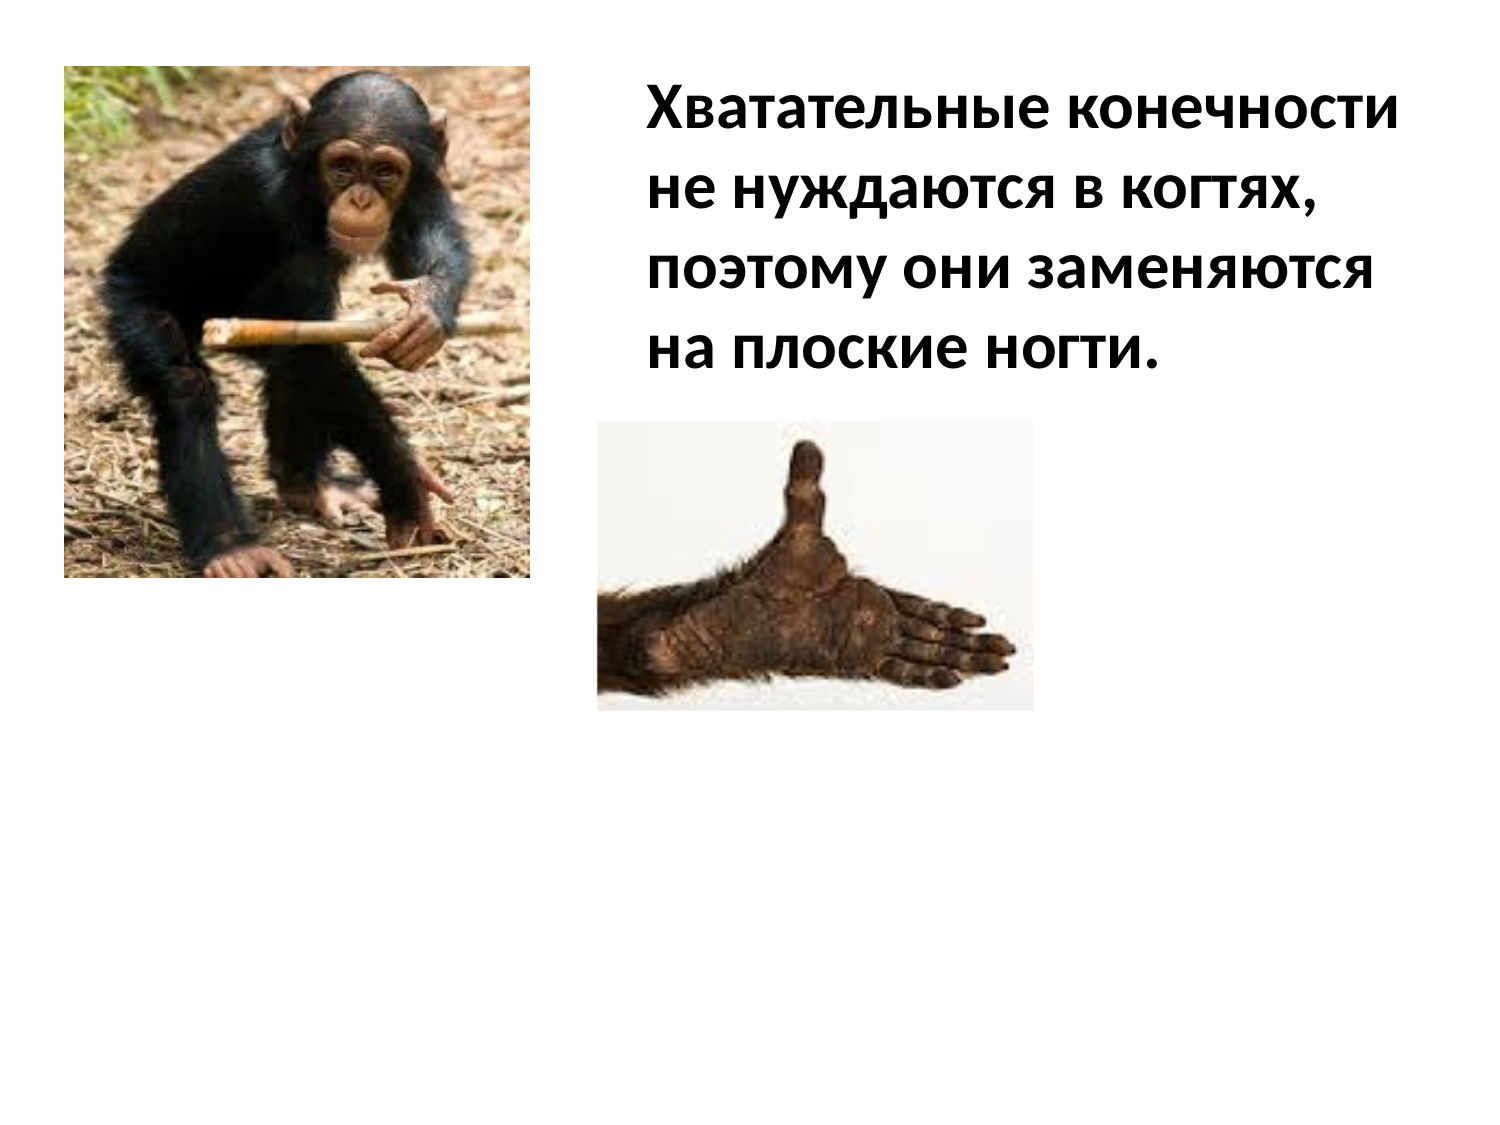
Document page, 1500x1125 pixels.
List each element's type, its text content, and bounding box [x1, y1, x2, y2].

picture [64, 66, 531, 578]
list Хватательные конечности не нуждаются в когтях, поэтому они заменяются на плоские ногти. [631, 54, 1425, 1005]
picture [598, 346, 1033, 785]
